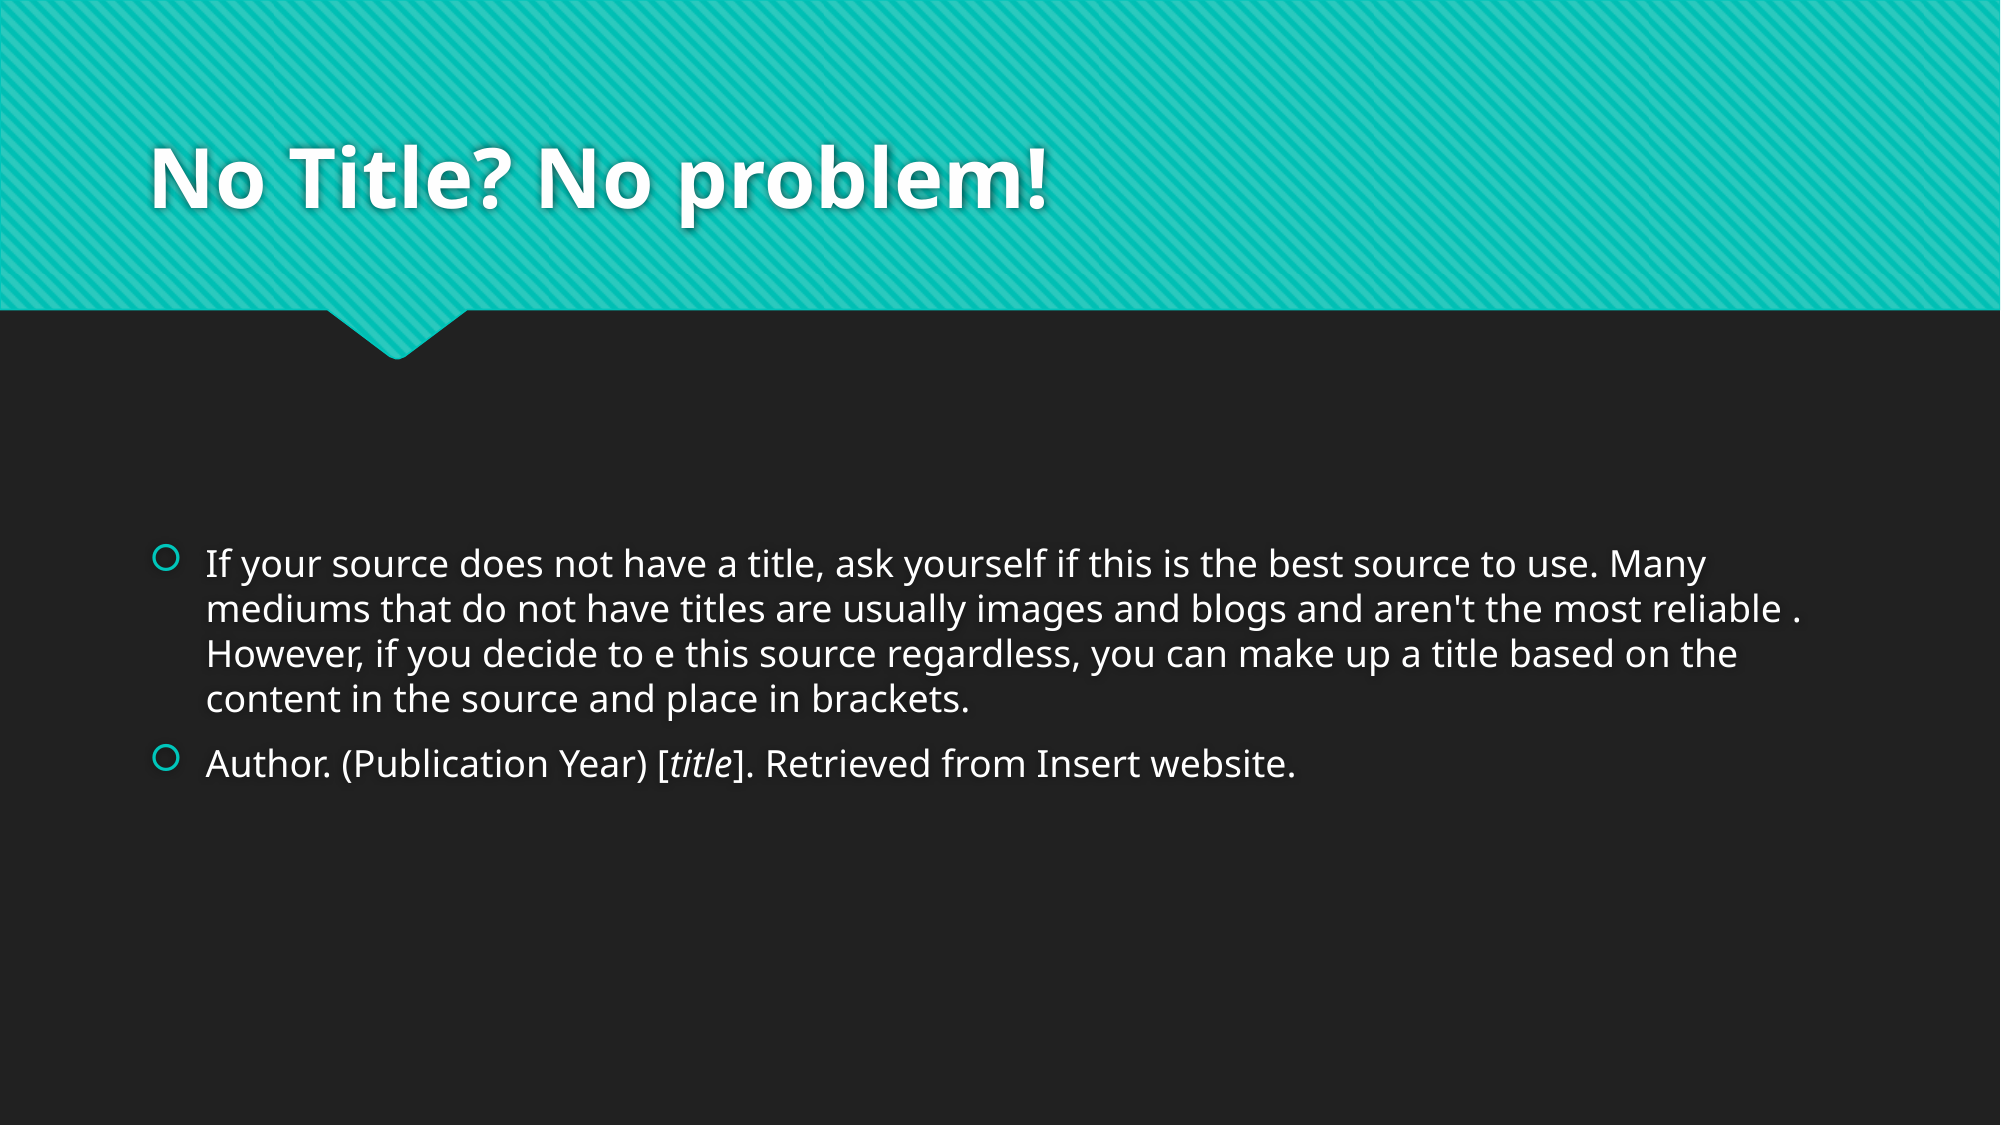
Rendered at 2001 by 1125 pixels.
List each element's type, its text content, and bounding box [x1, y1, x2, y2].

title No Title? No problem! [132, 73, 1868, 233]
list If your source does not have a title, ask yourself if this is the best source to use. Many mediums that do not have titles are usually images and blogs and aren't the most reliable . However, if you decide to e this source regardless, you can make up a title based on the content in the source and place in brackets. Author. (Publication Year) [title]. Retrieved from Insert website. [134, 364, 1866, 962]
